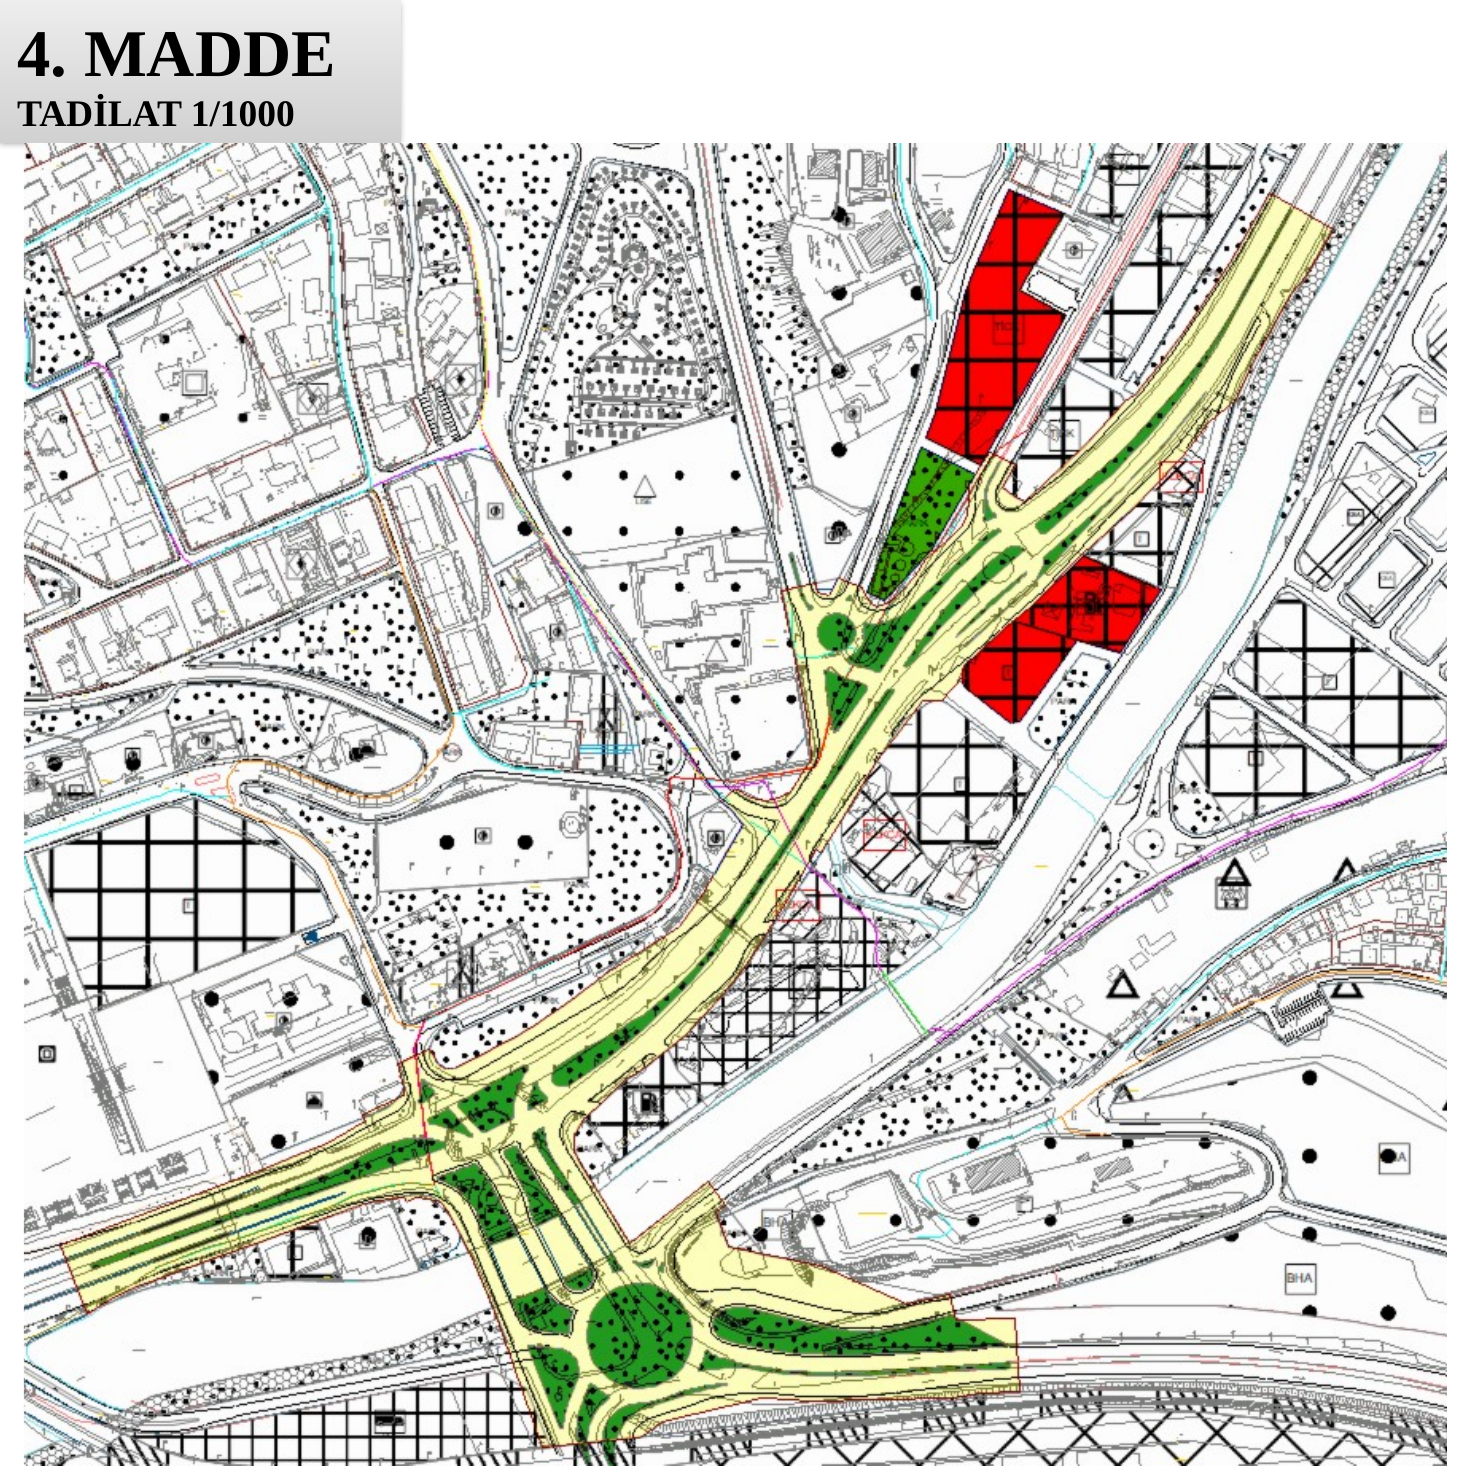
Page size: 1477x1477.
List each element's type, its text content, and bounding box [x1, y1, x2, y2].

picture [23, 143, 1448, 1467]
text_box 4. MADDE TADİLAT 1/1000 [0, 0, 402, 143]
